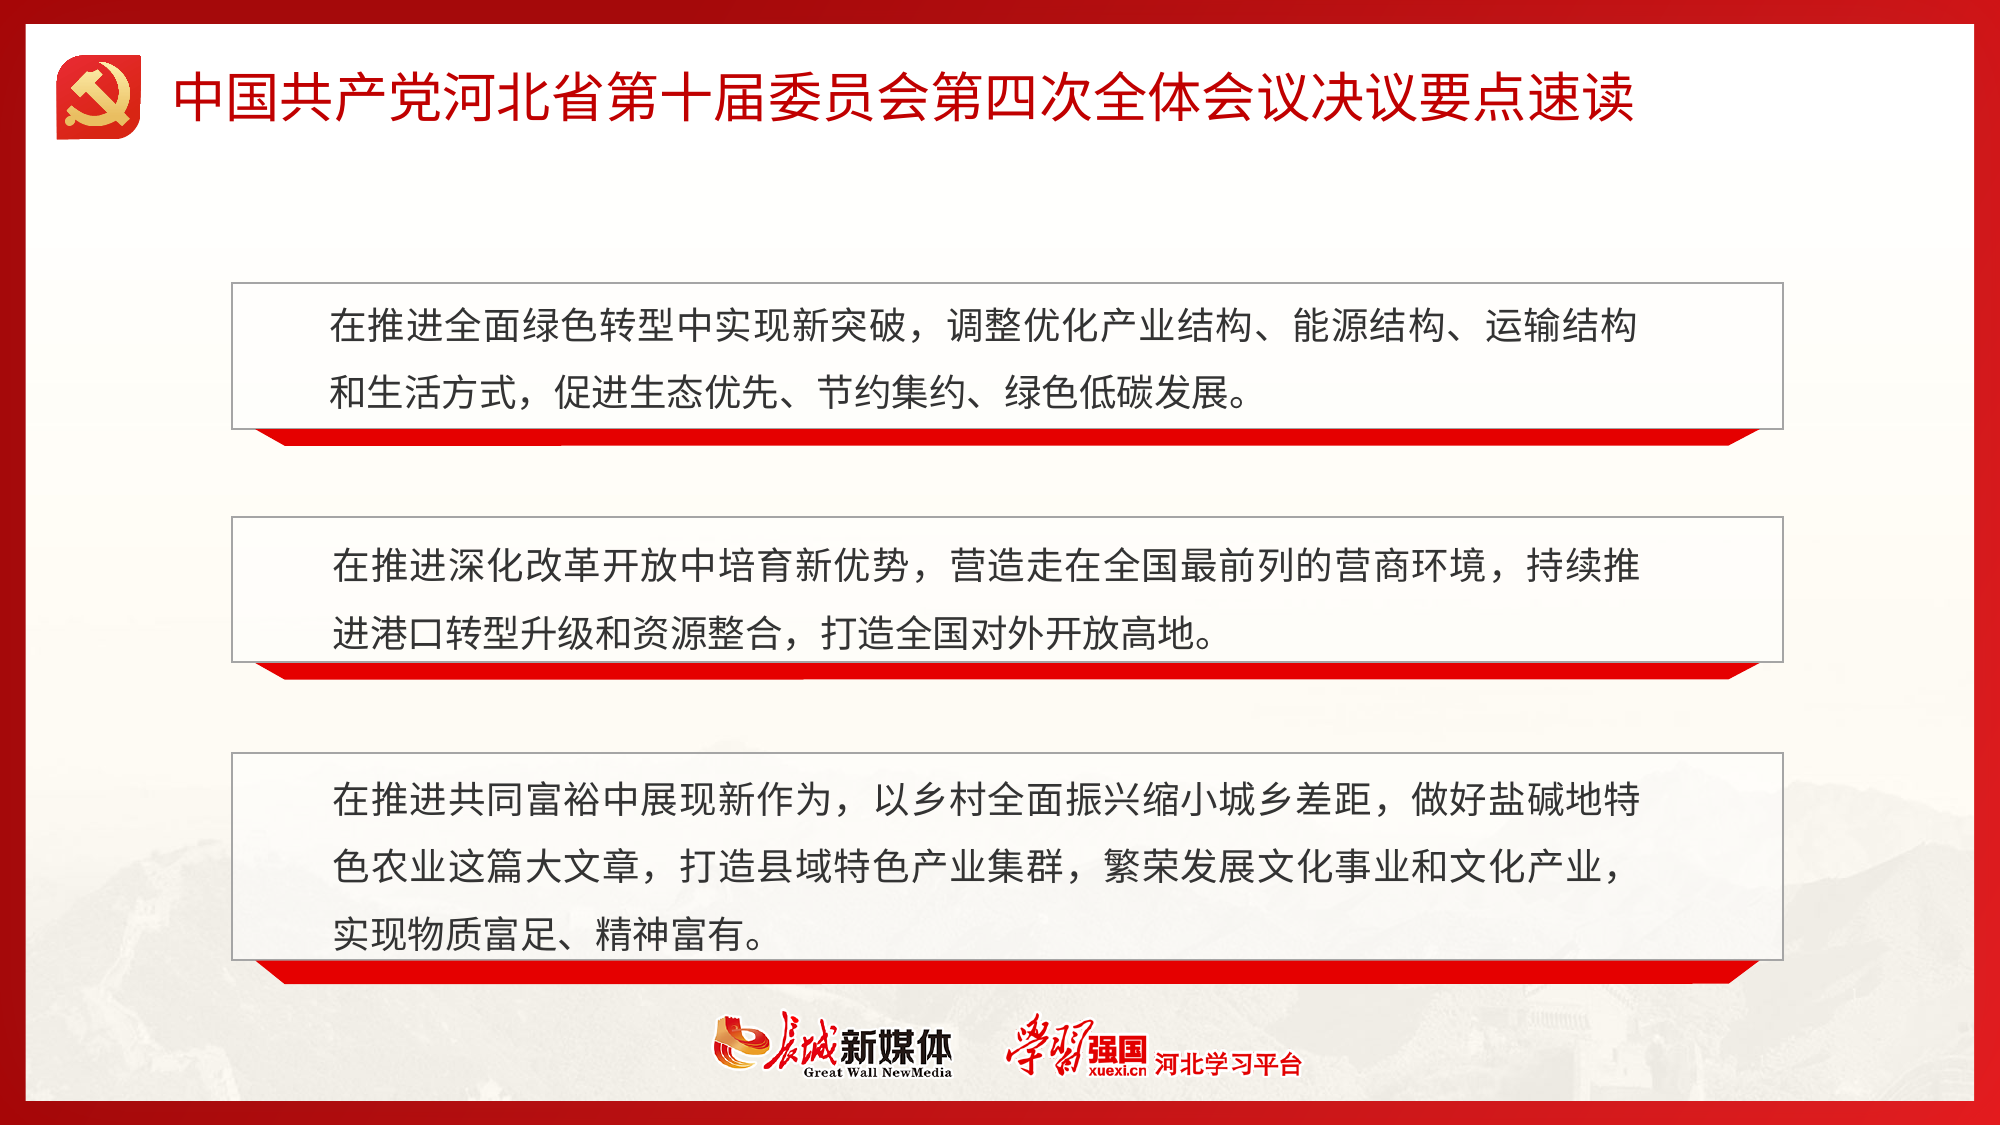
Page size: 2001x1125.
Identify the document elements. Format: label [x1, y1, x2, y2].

text_box [231, 271, 1783, 985]
text_box [25, 23, 1975, 1102]
text_box [56, 55, 1675, 140]
text_box [711, 1001, 1316, 1087]
text_box [0, 0, 2000, 1125]
